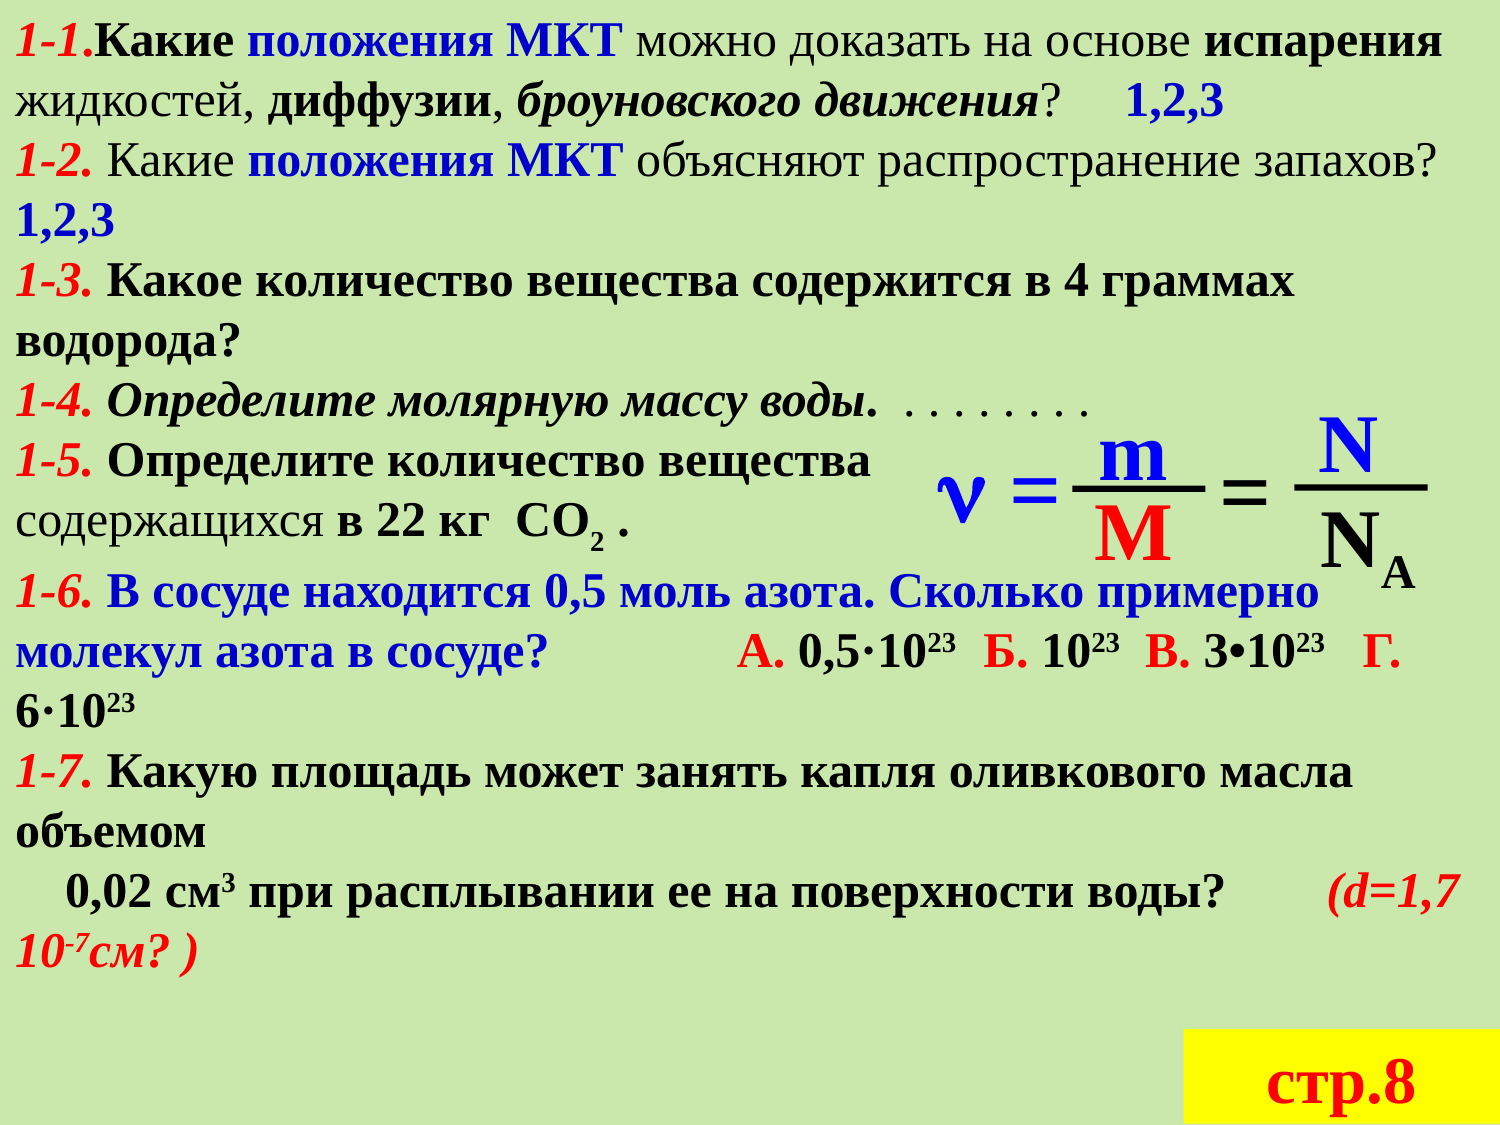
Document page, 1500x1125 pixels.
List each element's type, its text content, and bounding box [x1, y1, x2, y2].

text_box = [1181, 424, 1284, 565]
text_box  = [923, 421, 1088, 563]
text_box стр.8 [1183, 1029, 1500, 1124]
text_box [1294, 381, 1477, 587]
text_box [1078, 389, 1141, 515]
text_box 1-1.Какие положения МКТ можно доказать на основе испарения жидкостей, диффузии, броуновского движения? 1,2,3 1-2. Какие положения МКТ объясняют распространение запахов? 1,2,3 1-3. Какое количество вещества содержится в 4 граммах водорода? 1-4. Определите молярную массу воды. . . . . . . . . 1-5. Определите количество вещества содержащихся в 22 кг СО2 . 1-6. В сосуде находится 0,5 моль азота. Сколько примерно молекул азота в сосуде? А. 0,5·1023 Б. 1023 В. 3•1023 Г. 6·1023 1-7. Какую площадь может занять капля оливкового масла объемом 0,02 см3 при расплывании ее на поверхности воды? (d=1,7 10-7см? ) [0, 0, 1500, 986]
